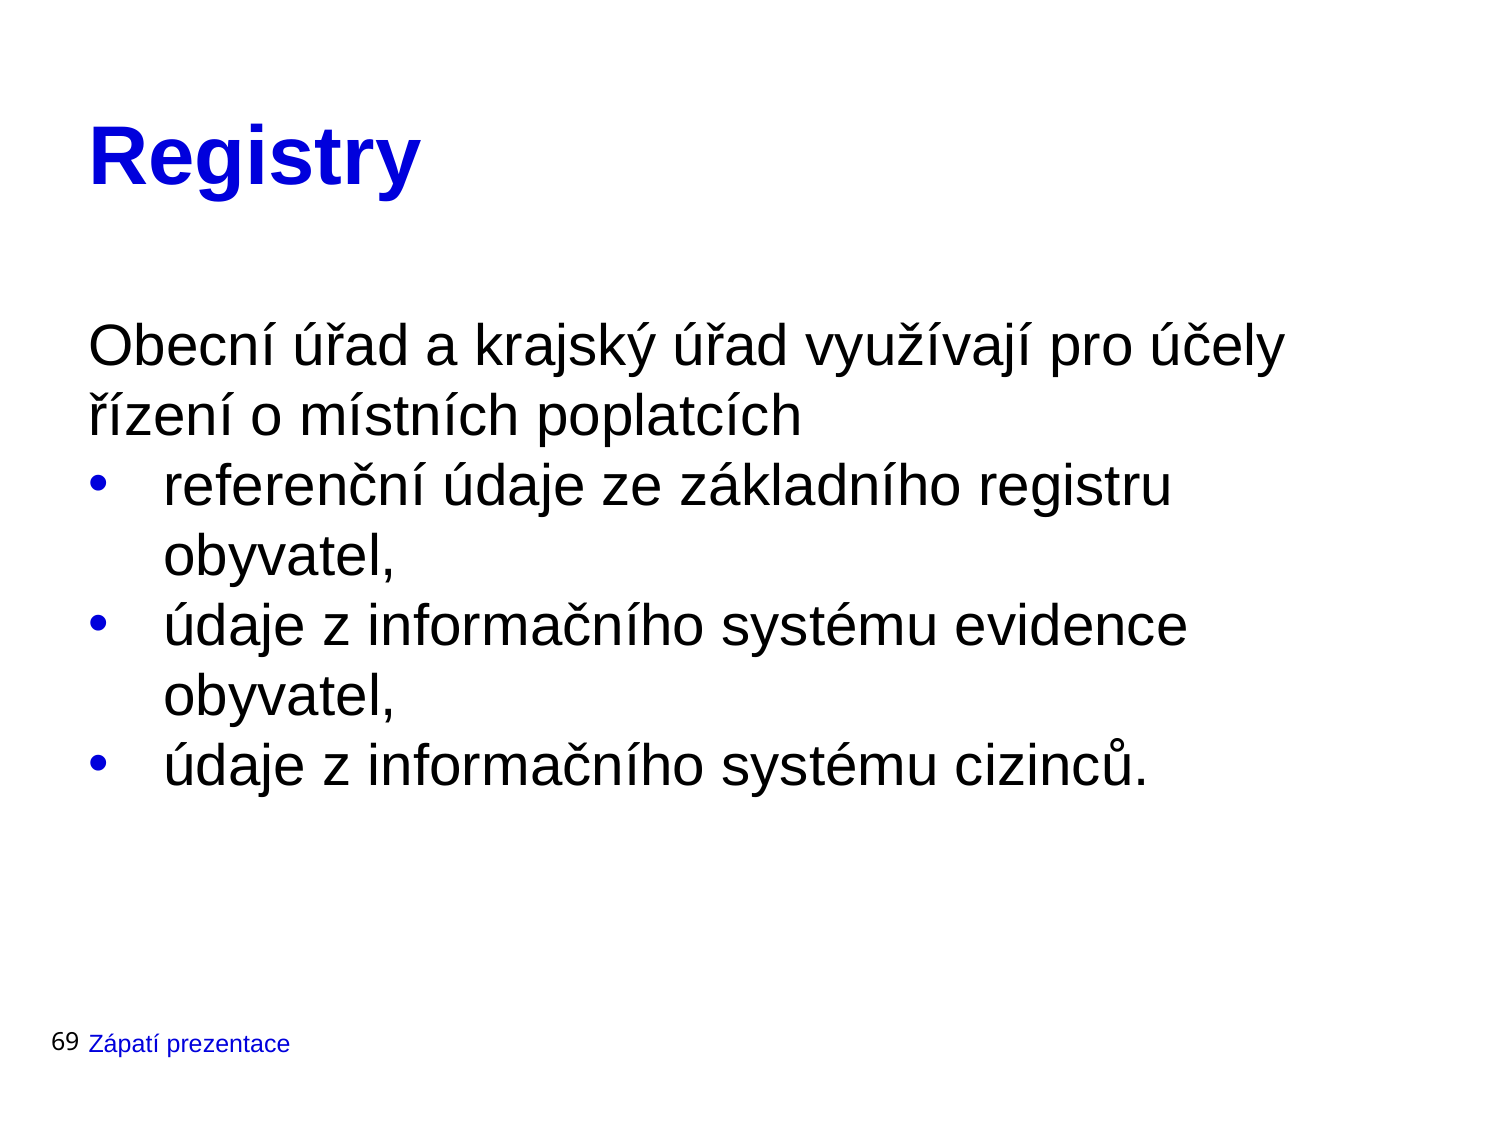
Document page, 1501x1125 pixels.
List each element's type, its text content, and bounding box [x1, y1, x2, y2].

list Obecní úřad a krajský úřad využívají pro účely řízení o místních poplatcích referenční údaje ze základního registru obyvatel, údaje z informačního systému evidence obyvatel, údaje z informačního systému cizinců. [88, 307, 1412, 957]
slide_number 69 [50, 1021, 82, 1063]
title Registry [88, 118, 1412, 193]
footer Zápatí prezentace [88, 1021, 1064, 1063]
